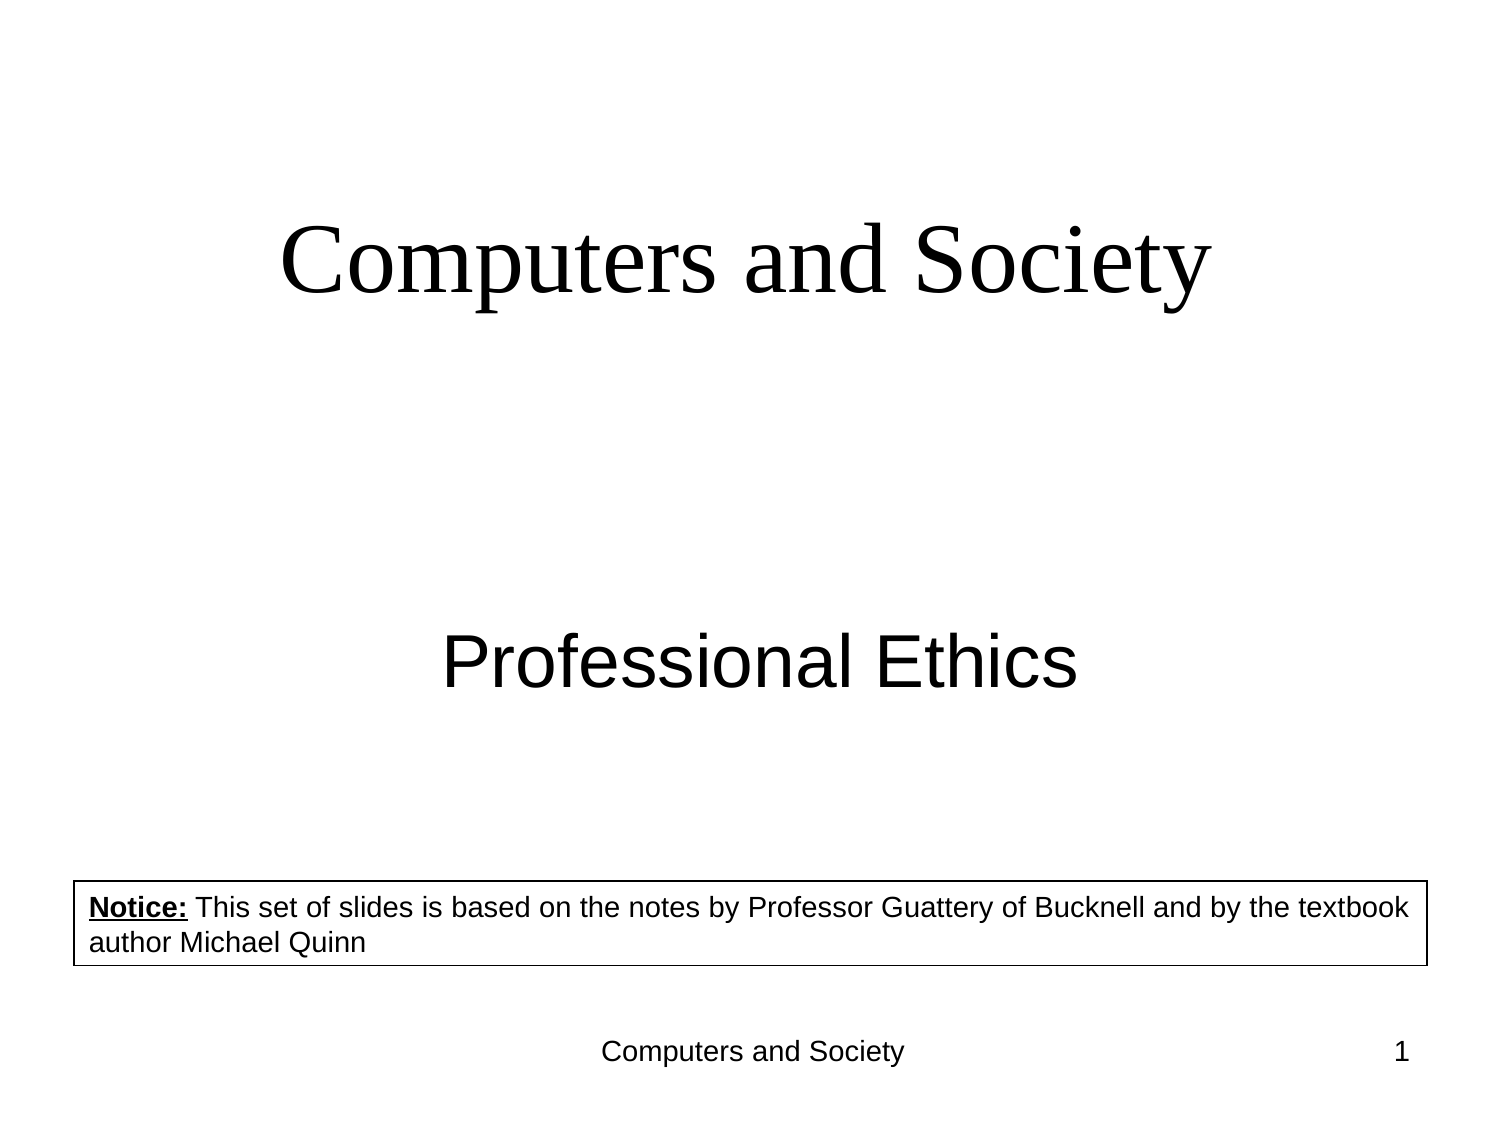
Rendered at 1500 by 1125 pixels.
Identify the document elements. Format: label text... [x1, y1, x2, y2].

footer Computers and Society [440, 1024, 1067, 1103]
title Professional Ethics [84, 563, 1436, 751]
text_box Computers and Society [265, 184, 1229, 320]
text_box Notice: This set of slides is based on the notes by Professor Guattery of Bucknell and by the textbook author Michael Quinn [73, 880, 1428, 966]
slide_number 1 [1074, 1024, 1426, 1103]
